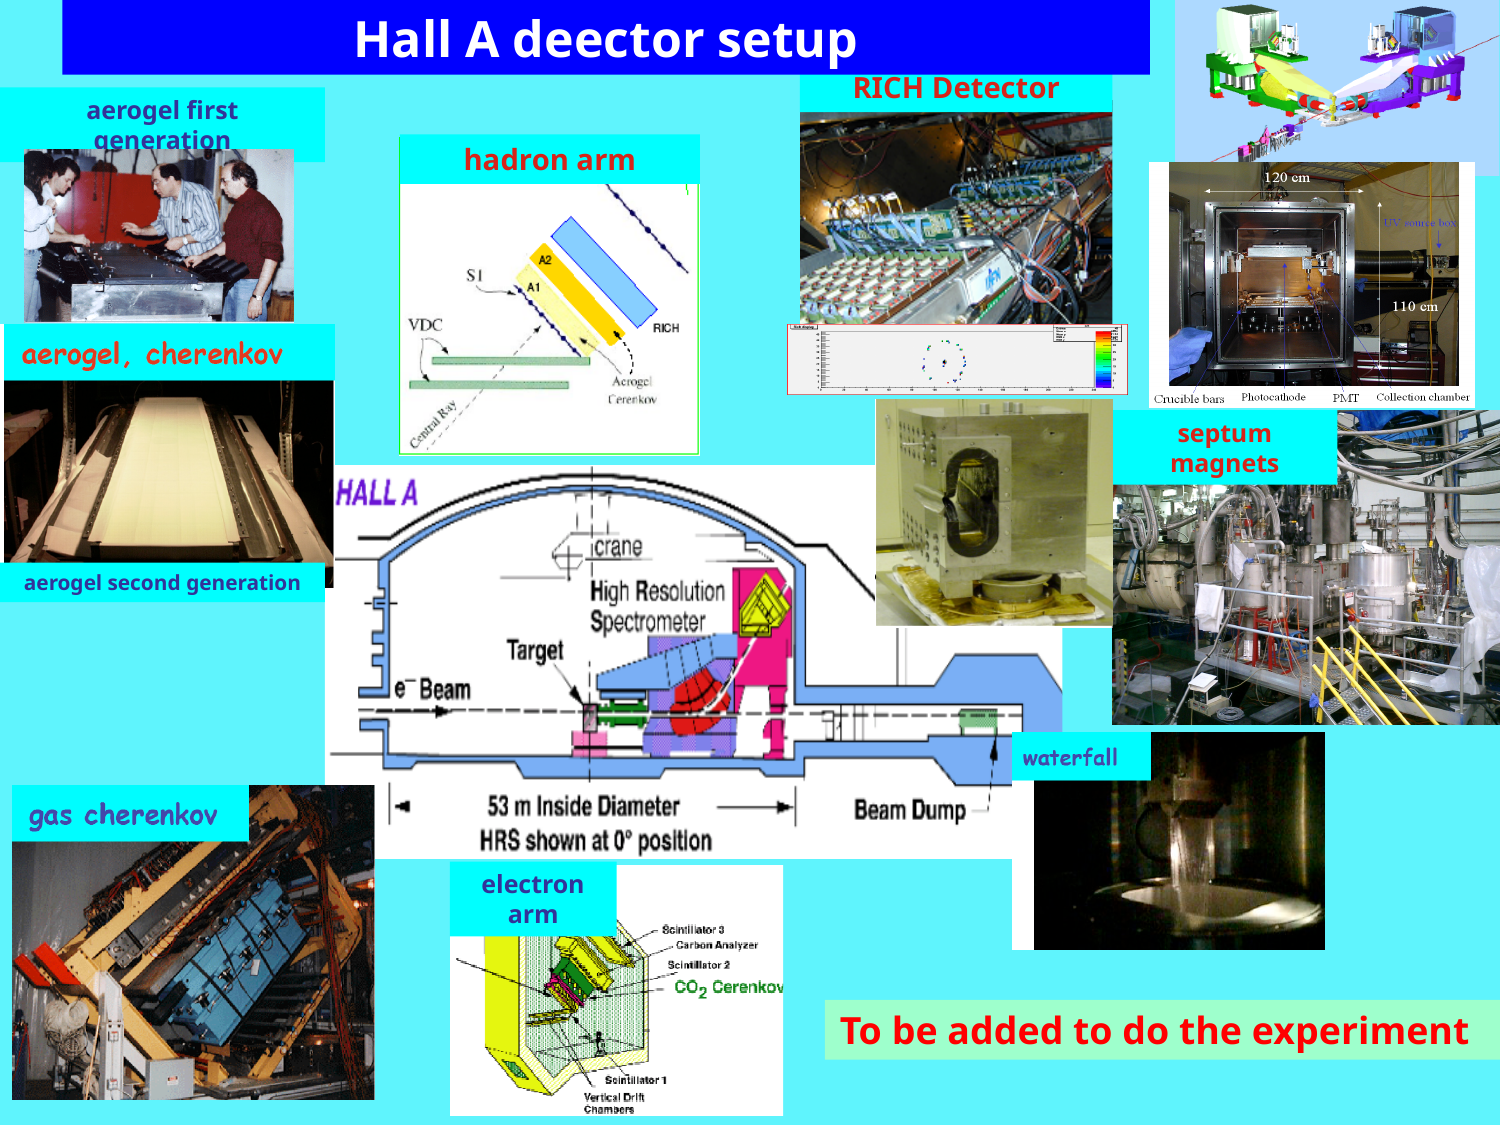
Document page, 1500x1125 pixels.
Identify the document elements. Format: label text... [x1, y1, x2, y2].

text_box aerogel first generation [0, 87, 325, 163]
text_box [399, 134, 701, 457]
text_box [1149, 162, 1476, 408]
picture [787, 324, 1128, 396]
text_box Hall A deector setup [62, 0, 1150, 75]
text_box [449, 861, 784, 1116]
text_box aerogel second generation [0, 598, 319, 603]
picture [24, 149, 294, 323]
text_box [1112, 409, 1500, 726]
picture [0, 324, 1326, 1101]
text_box To be added to do the experiment [824, 999, 1500, 1060]
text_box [799, 62, 1113, 323]
picture [1174, 0, 1500, 177]
